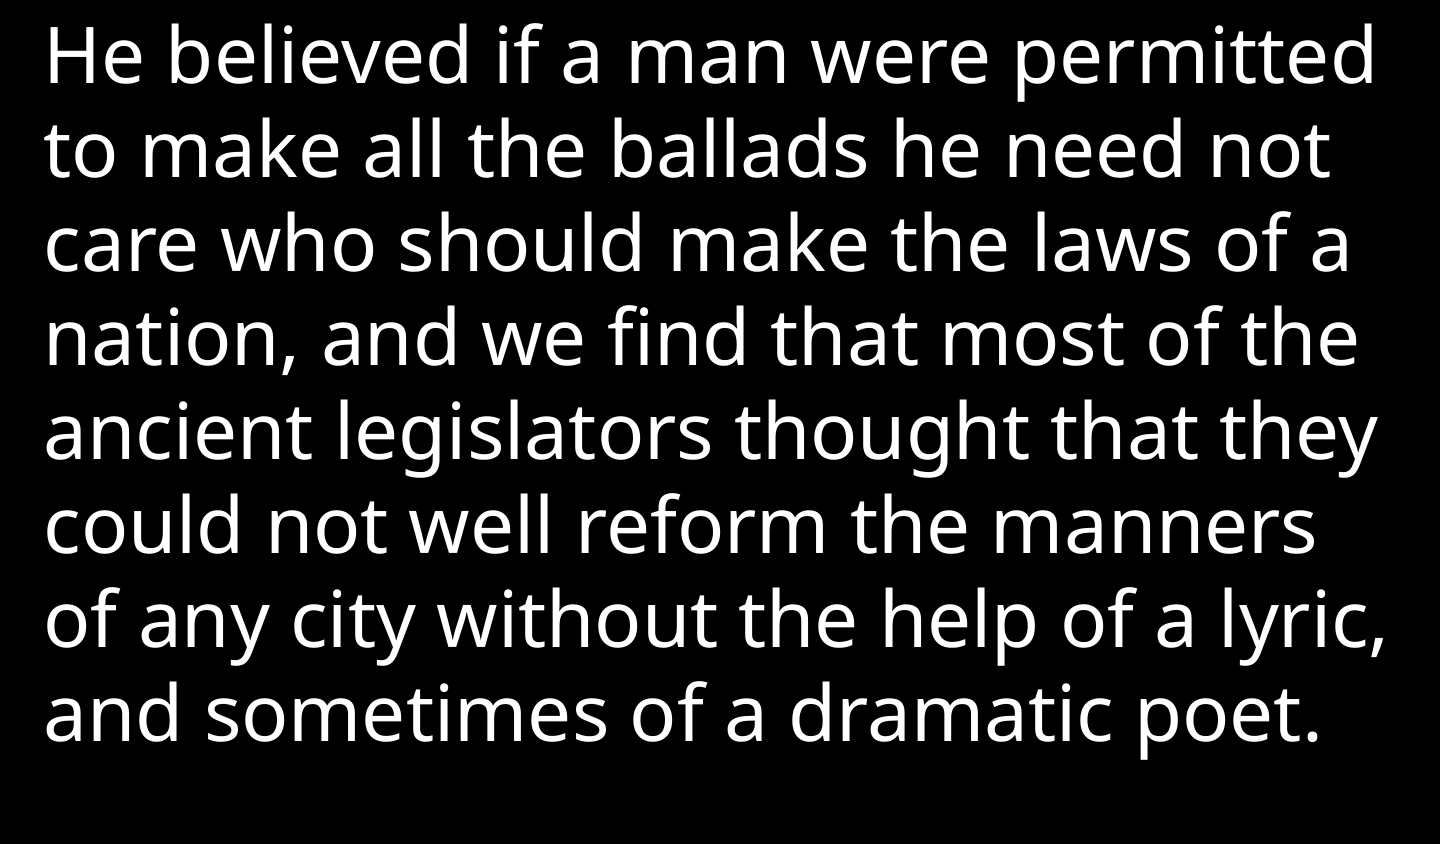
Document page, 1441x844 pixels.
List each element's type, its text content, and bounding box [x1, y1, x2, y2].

subtitle He believed if a man were permitted to make all the ballads he need not care who should make the laws of a nation, and we find that most of the ancient legislators thought that they could not well reform the manners of any city without the help of a lyric, and sometimes of a dramatic poet. [32, 0, 1408, 844]
